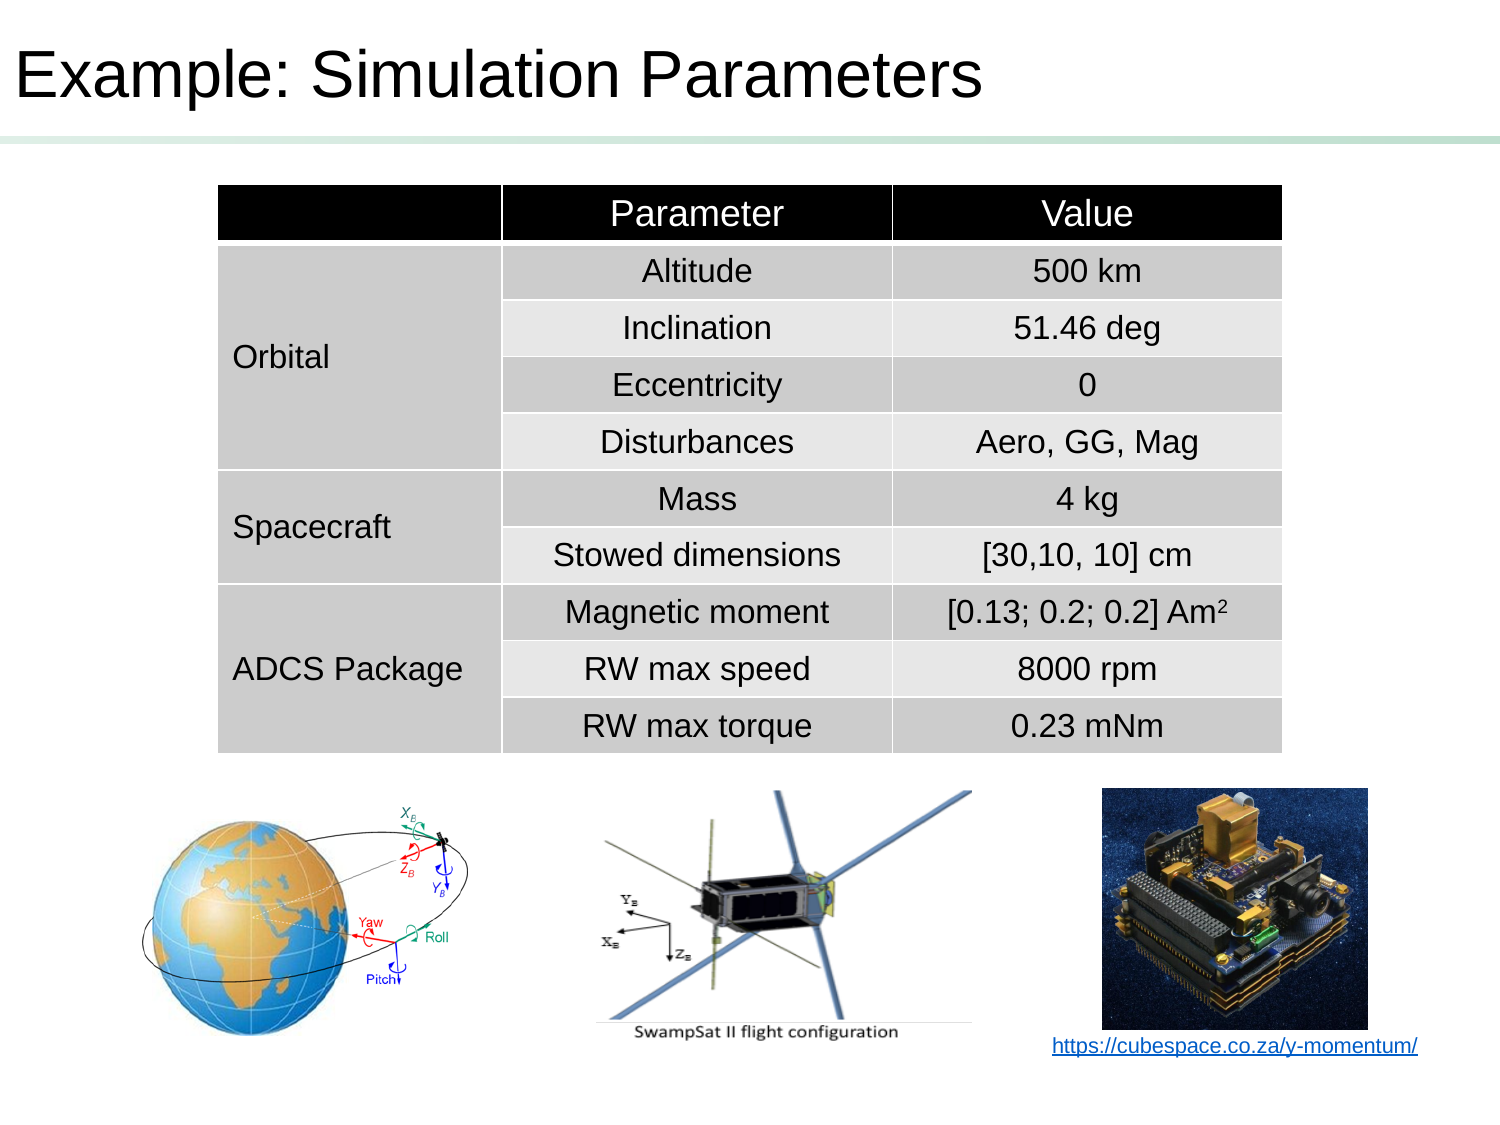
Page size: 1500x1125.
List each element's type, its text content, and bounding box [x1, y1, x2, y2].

table_header [218, 185, 501, 240]
table_cell Orbital [218, 246, 501, 469]
table_cell 500 km [893, 246, 1282, 299]
table_cell [0.13; 0.2; 0.2] Am2 [893, 585, 1282, 640]
table_header Value [893, 185, 1282, 240]
table_cell Mass [503, 471, 892, 526]
table_cell RW max speed [503, 641, 892, 696]
table_cell Magnetic moment [503, 585, 892, 640]
table_cell Aero, GG, Mag [893, 414, 1282, 469]
picture [135, 801, 470, 1038]
table_cell Inclination [503, 301, 892, 356]
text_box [1033, 788, 1438, 1067]
table_cell Spacecraft [218, 471, 501, 583]
table_cell 8000 rpm [893, 641, 1282, 696]
table_cell 0.23 mNm [893, 698, 1282, 753]
table_cell 51.46 deg [893, 301, 1282, 356]
table_cell 0 [893, 357, 1282, 412]
table_cell RW max torque [503, 698, 892, 753]
title Example: Simulation Parameters [0, 0, 1380, 142]
table_cell ADCS Package [218, 585, 501, 753]
table_cell Altitude [503, 246, 892, 299]
table_header Parameter [503, 185, 892, 240]
table_cell [30,10, 10] cm [893, 528, 1282, 583]
picture [596, 786, 972, 1053]
table_cell Stowed dimensions [503, 528, 892, 583]
table_cell Disturbances [503, 414, 892, 469]
table_cell 4 kg [893, 471, 1282, 526]
table_cell Eccentricity [503, 357, 892, 412]
